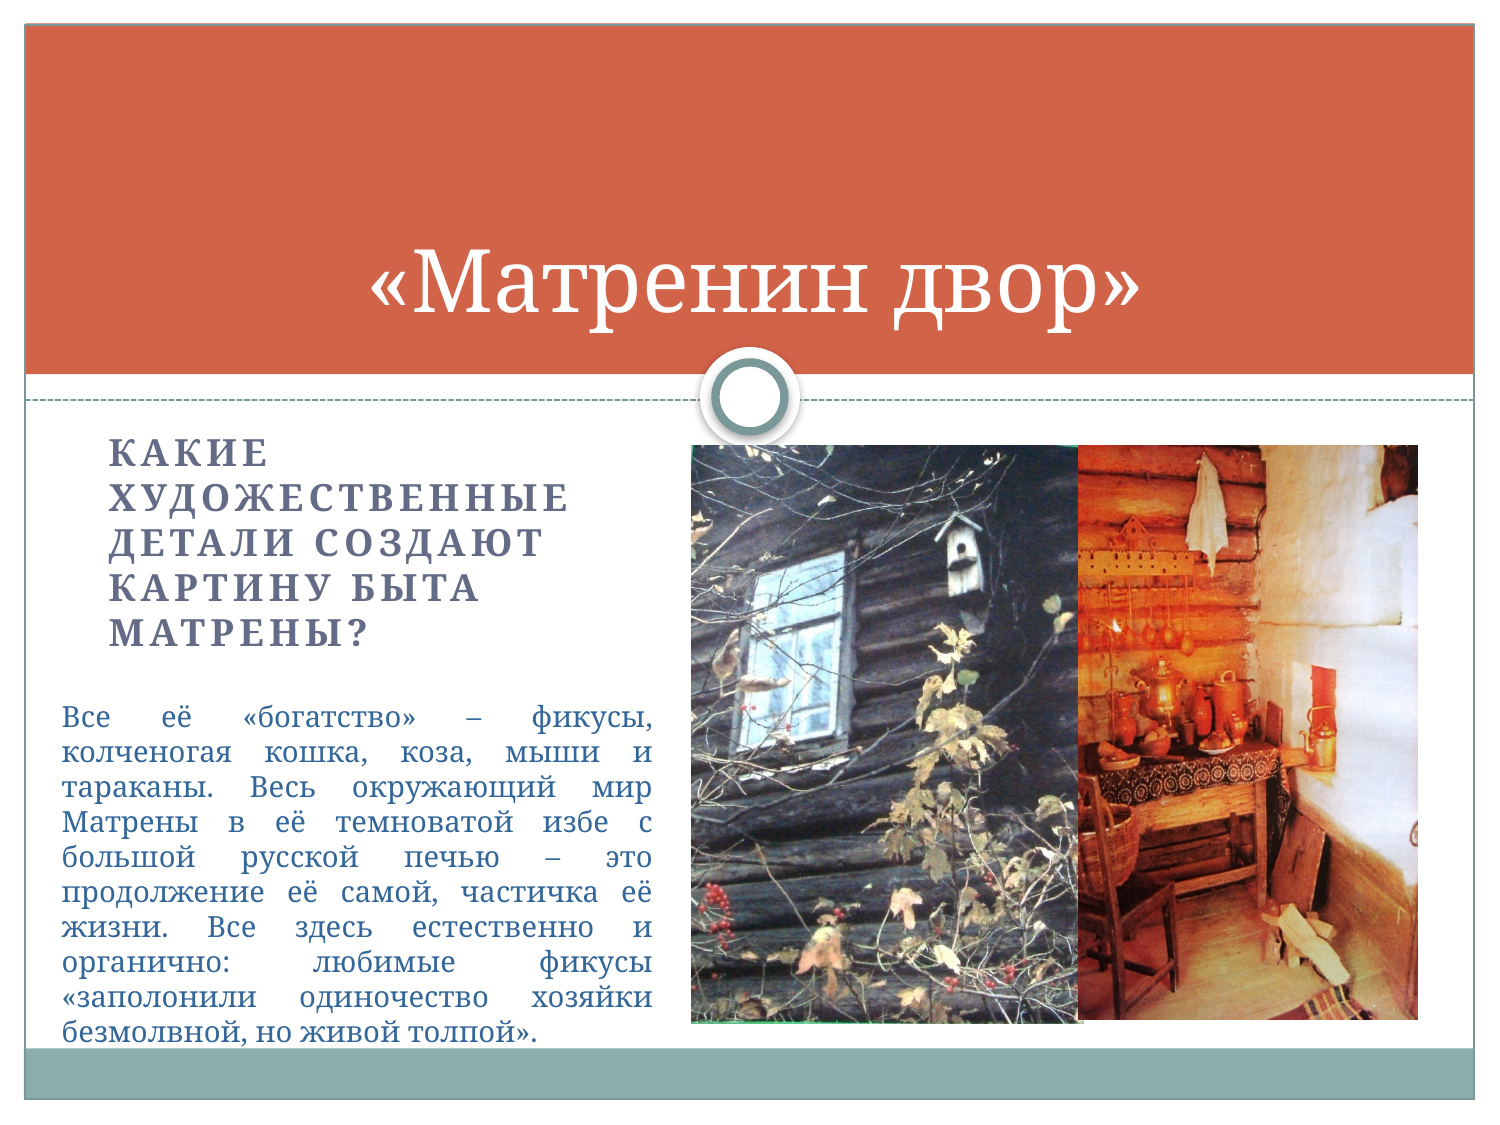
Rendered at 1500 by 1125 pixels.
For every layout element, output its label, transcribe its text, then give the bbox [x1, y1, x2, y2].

text_box Все её «богатство» – фикусы, колченогая кошка, коза, мыши и тараканы. Весь окружающий мир Матрены в её темноватой избе с большой русской печью – это продолжение её самой, частичка её жизни. Все здесь естественно и органично: любимые фикусы «заполонили одиночество хозяйки безмолвной, но живой толпой». [46, 691, 668, 1056]
list Какие художественные детали создают картину быта Матрены? [93, 421, 679, 697]
picture [691, 445, 1419, 1025]
title «Матренин двор» [118, 87, 1394, 338]
